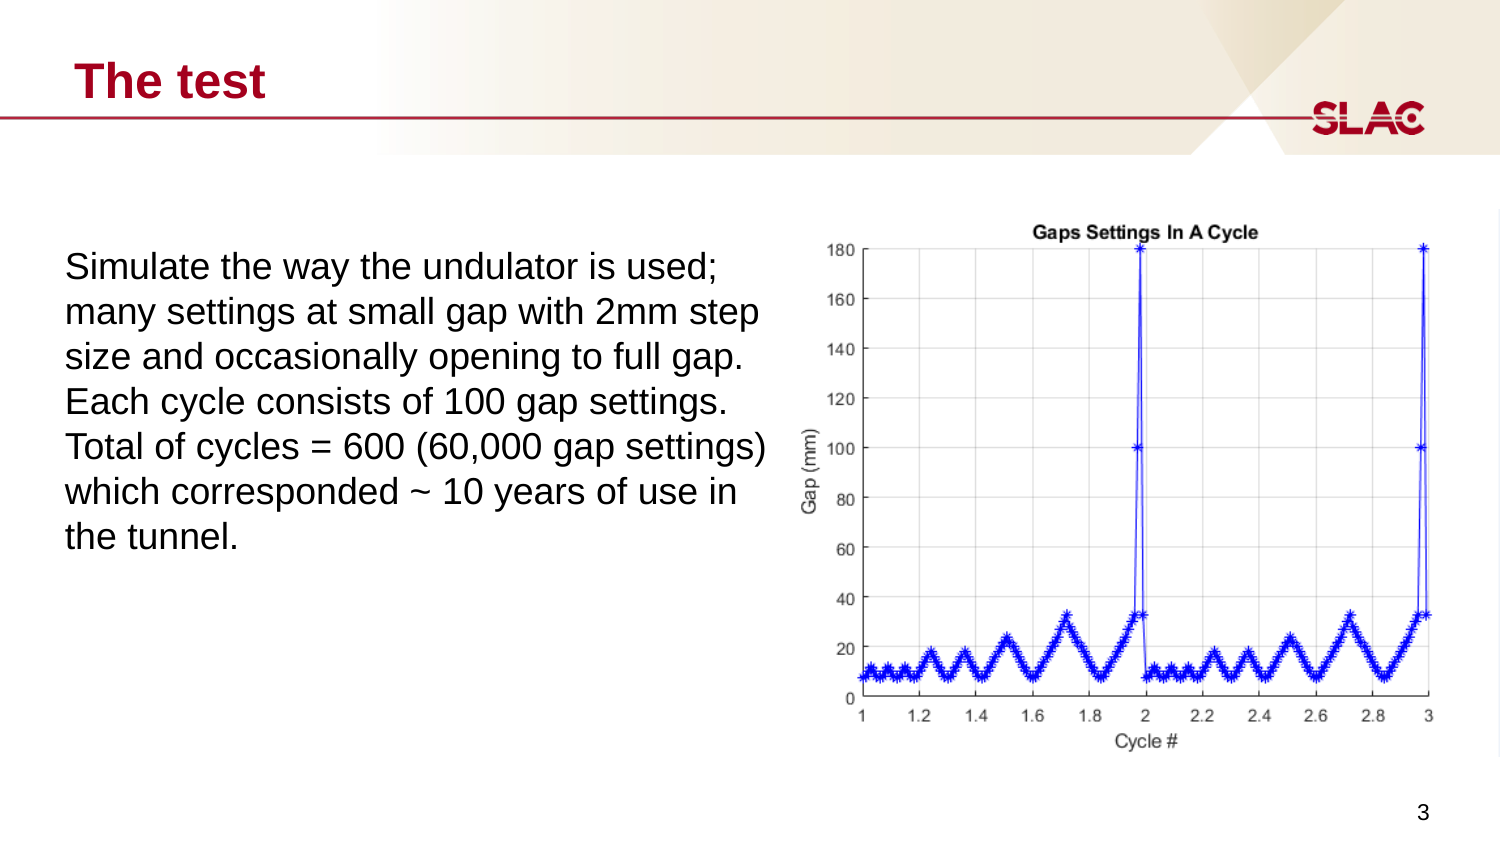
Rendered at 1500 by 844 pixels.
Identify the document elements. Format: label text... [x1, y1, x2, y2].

picture [769, 209, 1500, 757]
slide_number 3 [1405, 777, 1458, 844]
picture [0, 0, 1500, 155]
title The test [74, 15, 1404, 109]
text_box Simulate the way the undulator is used; many settings at small gap with 2mm step size and occasionally opening to full gap. Each cycle consists of 100 gap settings. Total of cycles = 600 (60,000 gap settings) which corresponded ~ 10 years of use in the tunnel. [49, 234, 764, 565]
